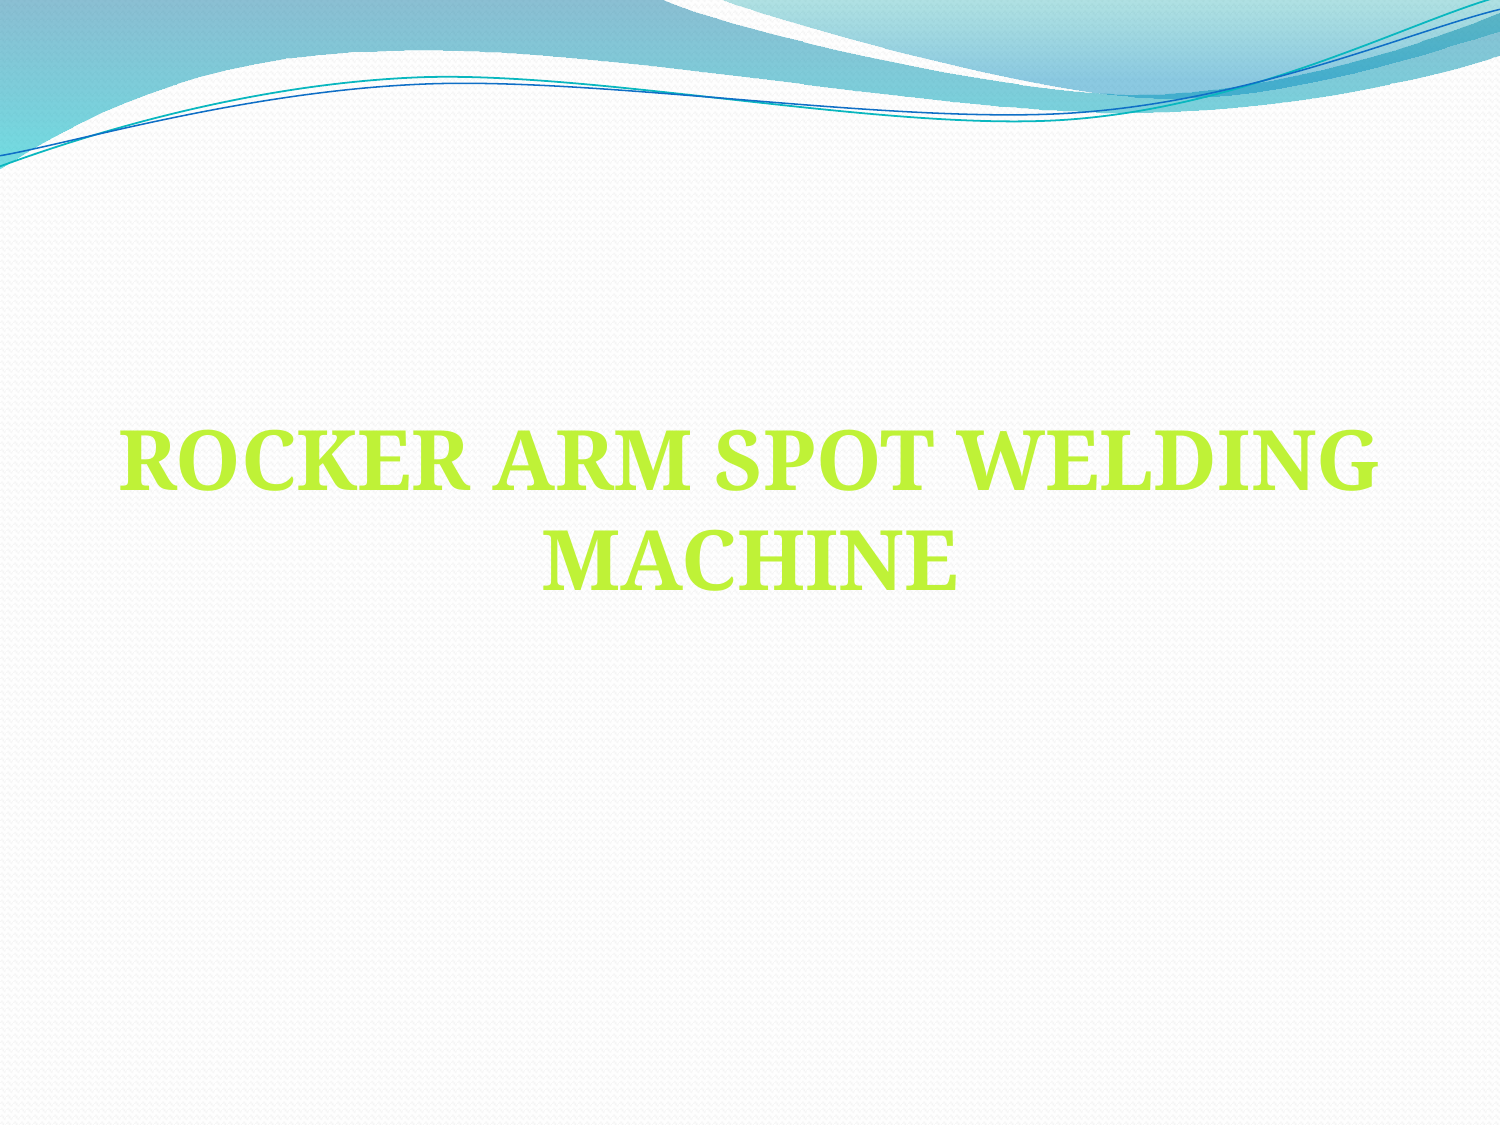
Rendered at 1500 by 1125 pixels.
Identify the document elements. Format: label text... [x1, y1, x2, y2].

text_box ROCKER ARM SPOT WELDING MACHINE [0, 0, 1500, 615]
